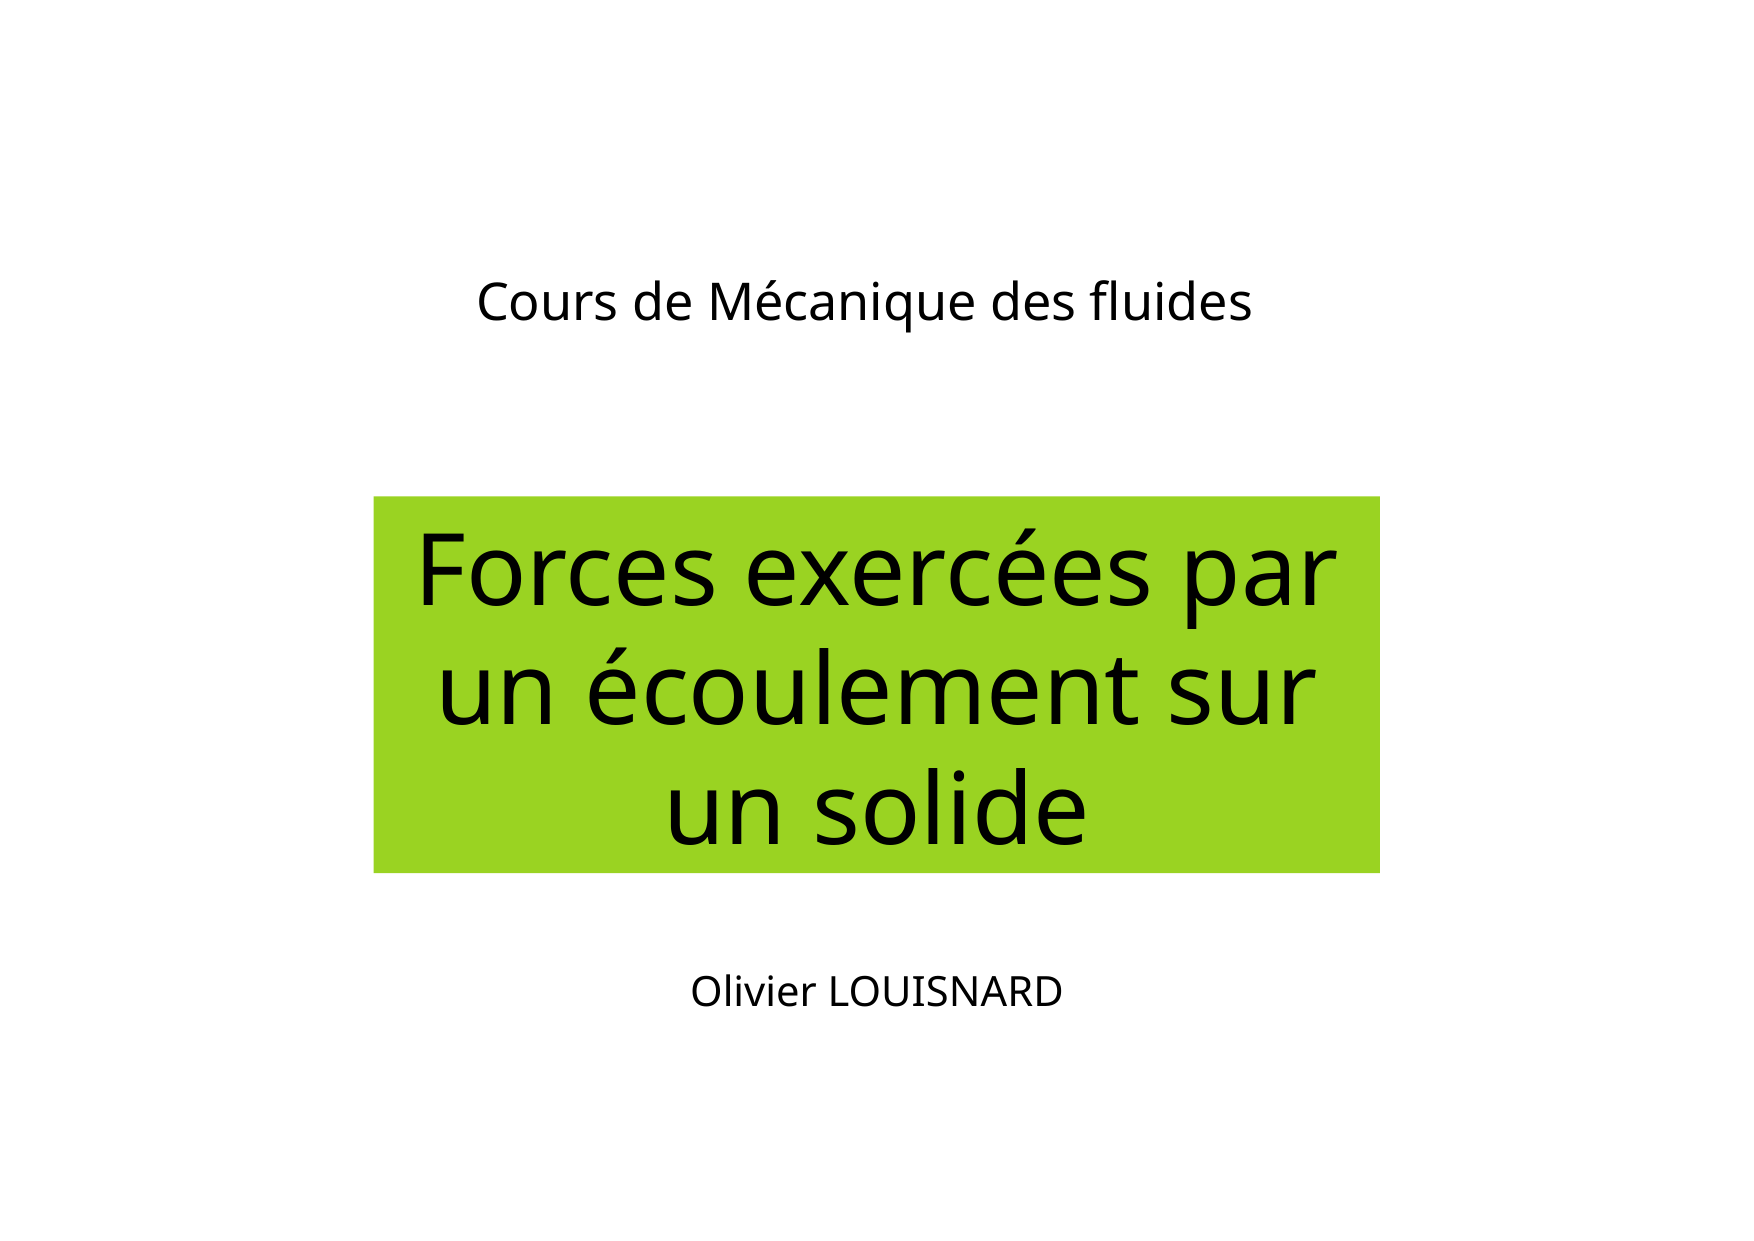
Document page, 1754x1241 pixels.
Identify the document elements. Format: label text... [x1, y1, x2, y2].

text_box Cours de Mécanique des fluides [458, 259, 1271, 339]
text_box Olivier LOUISNARD [675, 957, 1079, 1023]
text_box Forces exercées par un écoulement sur un solide [373, 496, 1380, 874]
